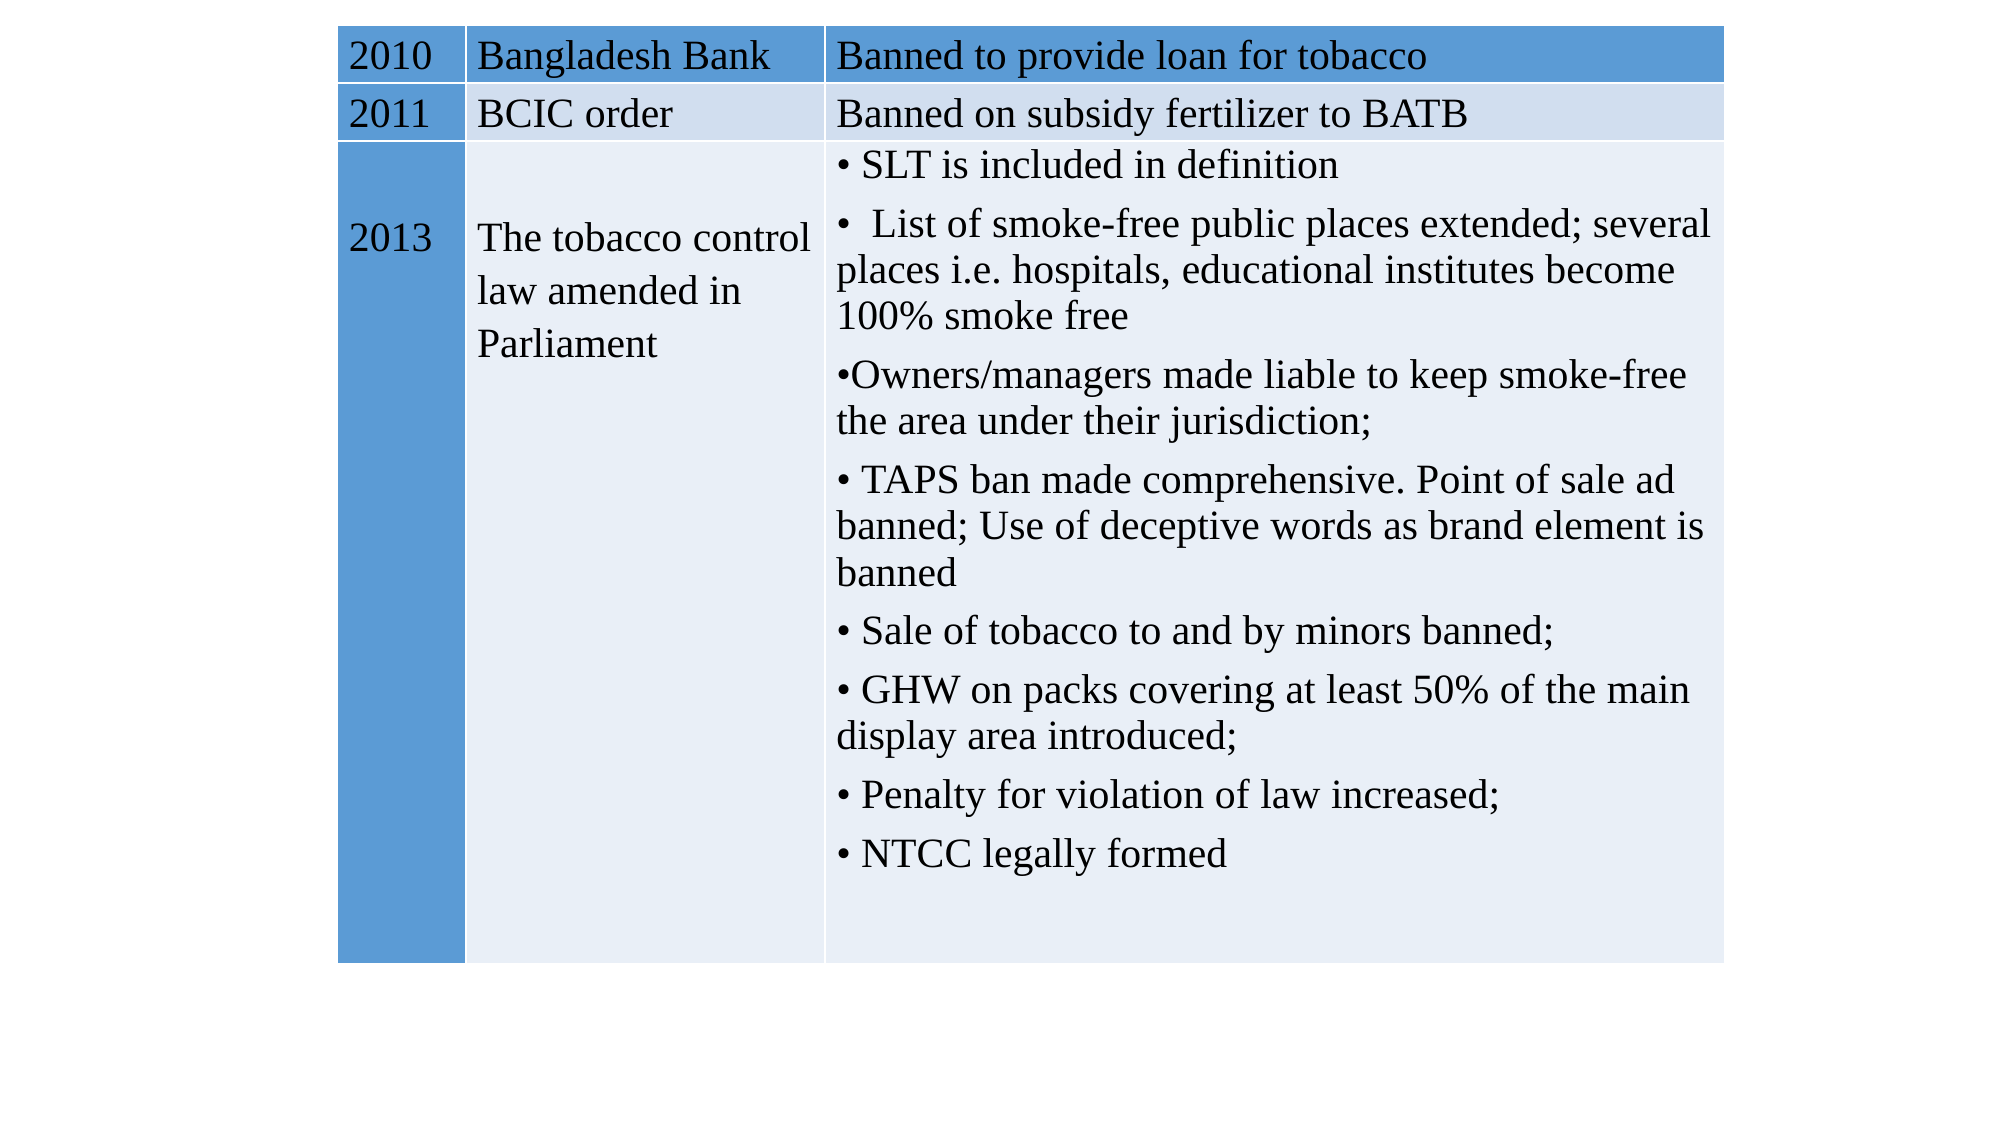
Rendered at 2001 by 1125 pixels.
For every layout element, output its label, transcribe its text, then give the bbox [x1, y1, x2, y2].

table_cell The tobacco control law amended in Parliament [467, 142, 824, 963]
table_cell 2011 [338, 84, 465, 140]
table_header Bangladesh Bank [467, 26, 824, 82]
table_cell Banned on subsidy fertilizer to BATB [826, 84, 1724, 140]
table_cell • SLT is included in definition • List of smoke-free public places extended; several places i.e. hospitals, educational institutes become 100% smoke free •Owners/managers made liable to keep smoke-free the area under their jurisdiction; • TAPS ban made comprehensive. Point of sale ad banned; Use of deceptive words as brand element is banned • Sale of tobacco to and by minors banned; • GHW on packs covering at least 50% of the main display area introduced; • Penalty for violation of law increased; • NTCC legally formed [826, 142, 1724, 963]
table_header Banned to provide loan for tobacco [826, 26, 1724, 82]
table_cell BCIC order [467, 84, 824, 140]
table_header 2010 [338, 26, 465, 82]
table_cell 2013 [338, 142, 465, 963]
